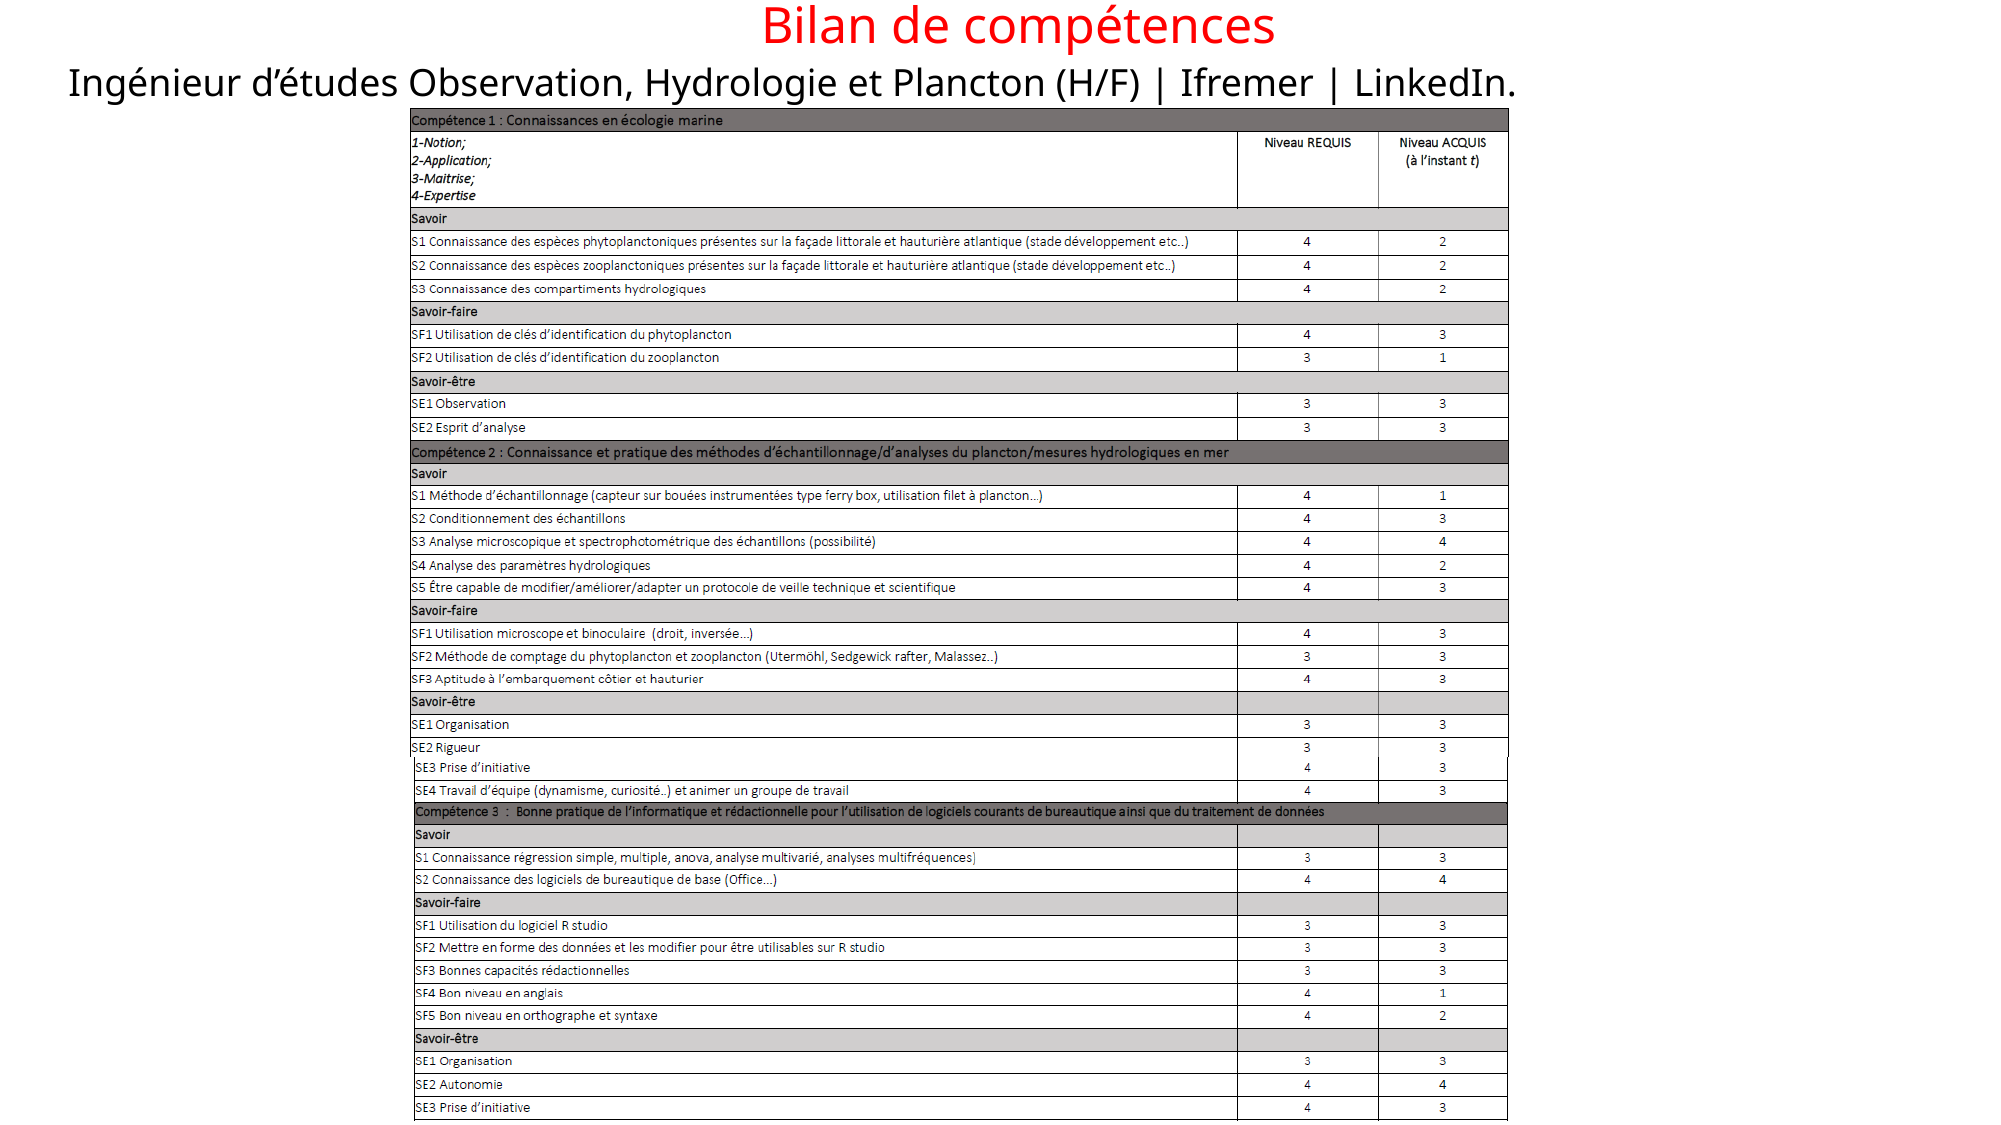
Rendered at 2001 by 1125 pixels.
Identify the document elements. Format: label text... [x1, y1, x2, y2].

text_box Ingénieur d’études Observation, Hydrologie et Plancton (H/F) | Ifremer | LinkedIn. [53, 51, 1536, 111]
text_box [381, 92, 1537, 1125]
text_box Bilan de compétences [746, 0, 1684, 61]
